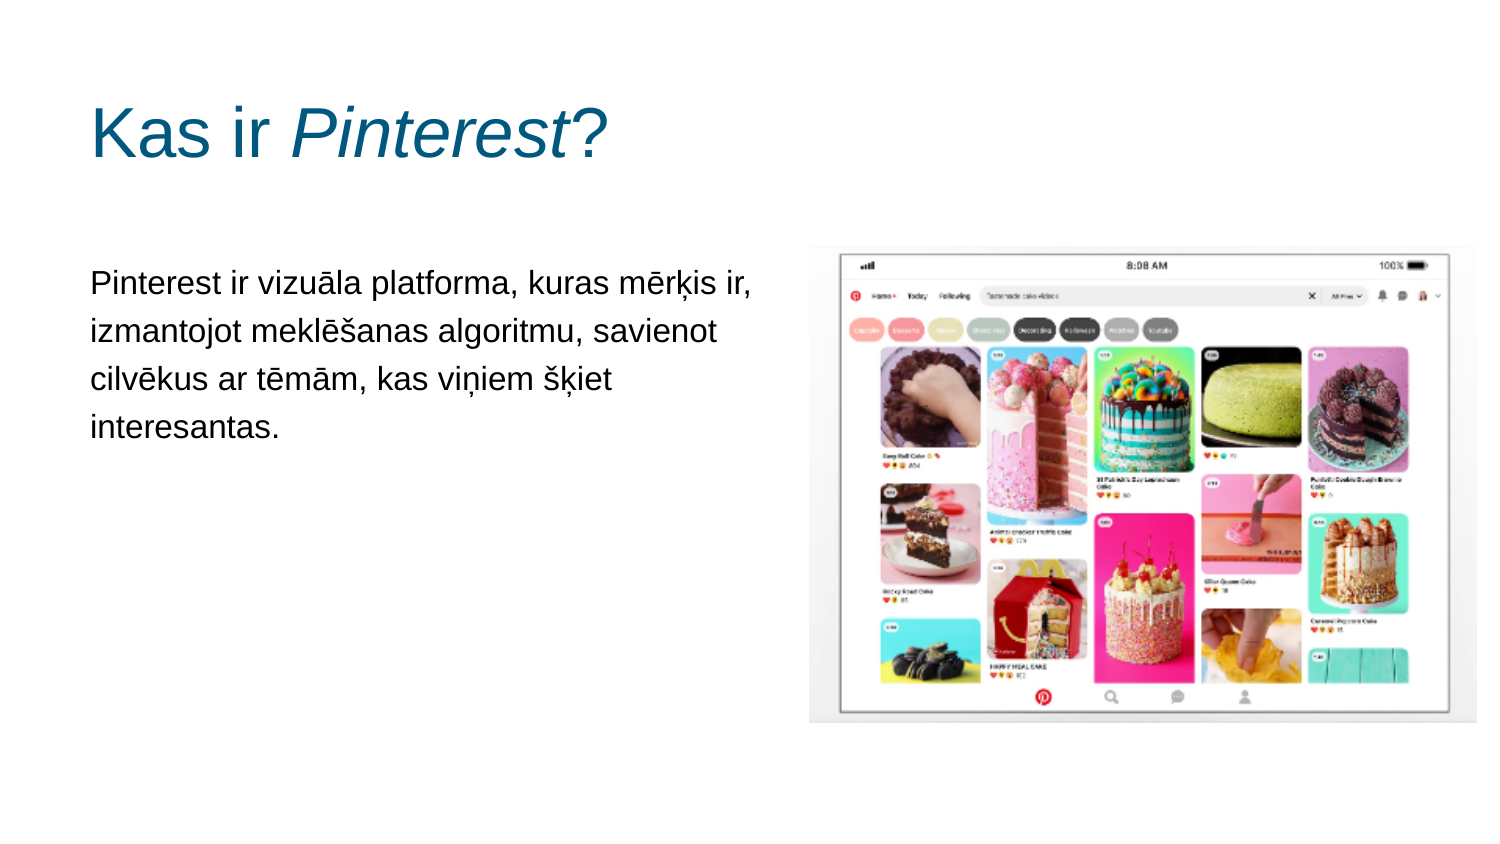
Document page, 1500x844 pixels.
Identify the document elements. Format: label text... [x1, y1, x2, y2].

picture [808, 245, 1477, 723]
list Pinterest ir vizuāla platforma, kuras mērķis ir, izmantojot meklēšanas algoritmu, savienot cilvēkus ar tēmām, kas viņiem šķiet interesantas. [75, 246, 774, 762]
title Kas ir Pinterest? [75, 58, 1172, 200]
